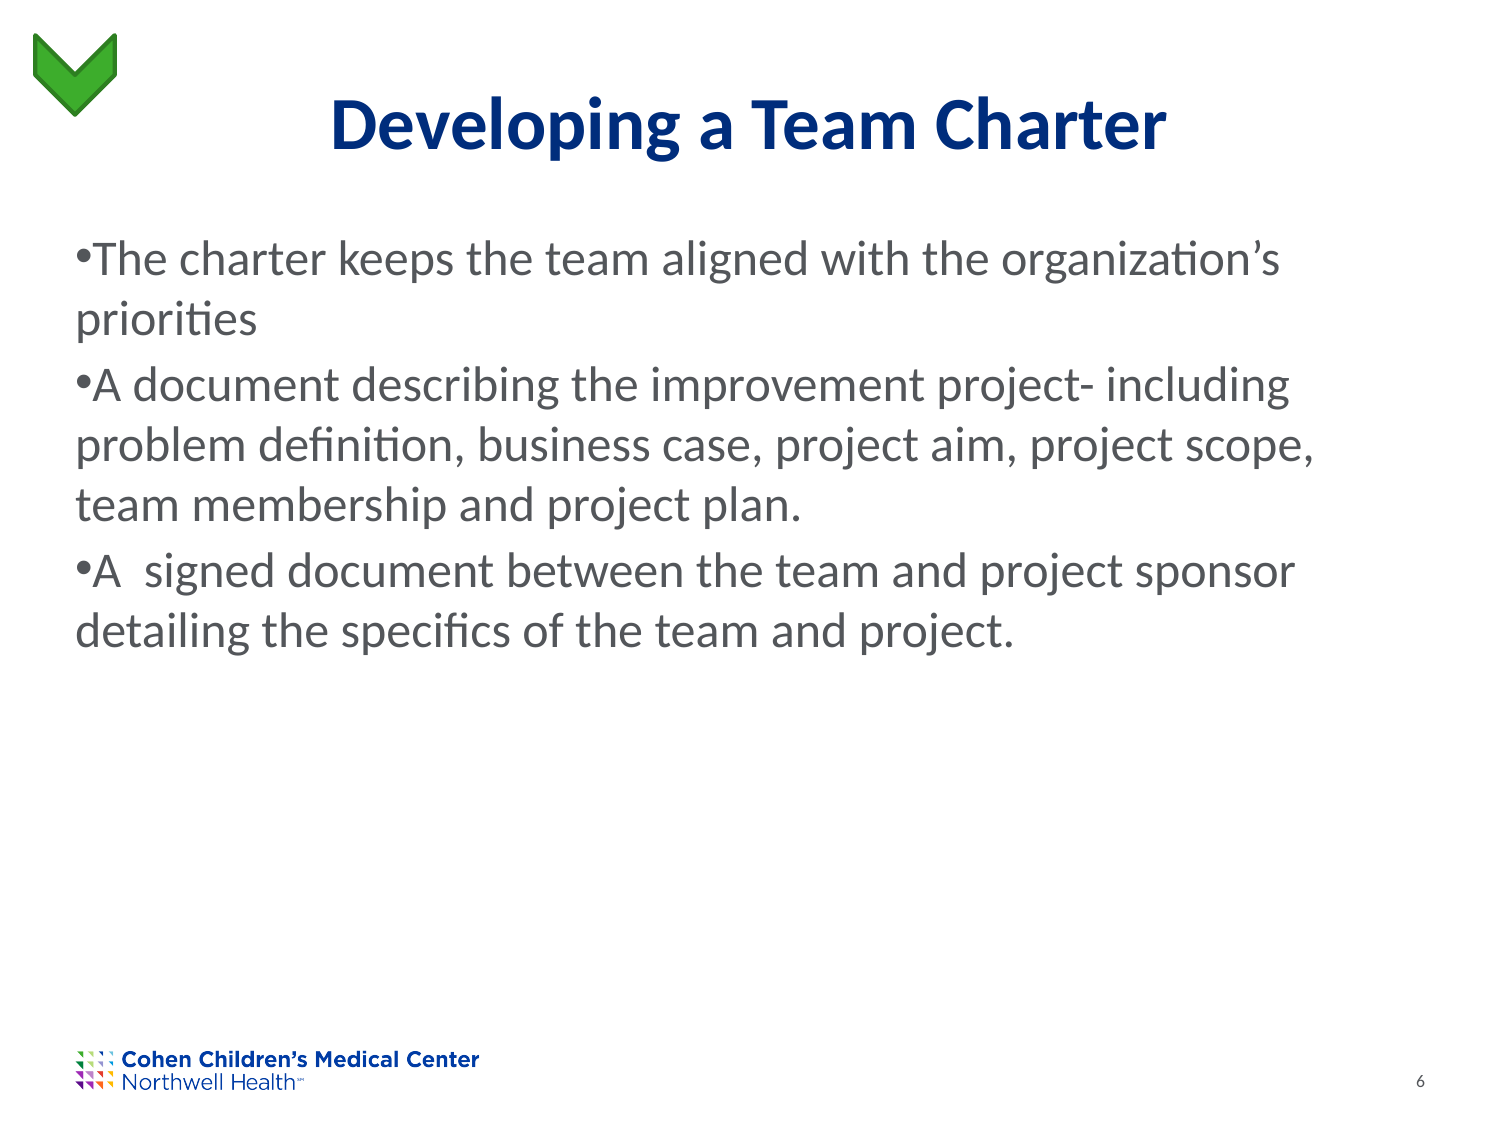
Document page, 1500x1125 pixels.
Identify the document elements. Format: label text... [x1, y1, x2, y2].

slide_number 6 [1303, 1045, 1425, 1092]
text_box [33, 33, 117, 117]
list The charter keeps the team aligned with the organization’s priorities A document describing the improvement project- including problem definition, business case, project aim, project scope, team membership and project plan. A signed document between the team and project sponsor detailing the specifics of the team and project. [75, 224, 1425, 975]
title Developing a Team Charter [75, 75, 1425, 206]
picture [56, 1032, 498, 1109]
